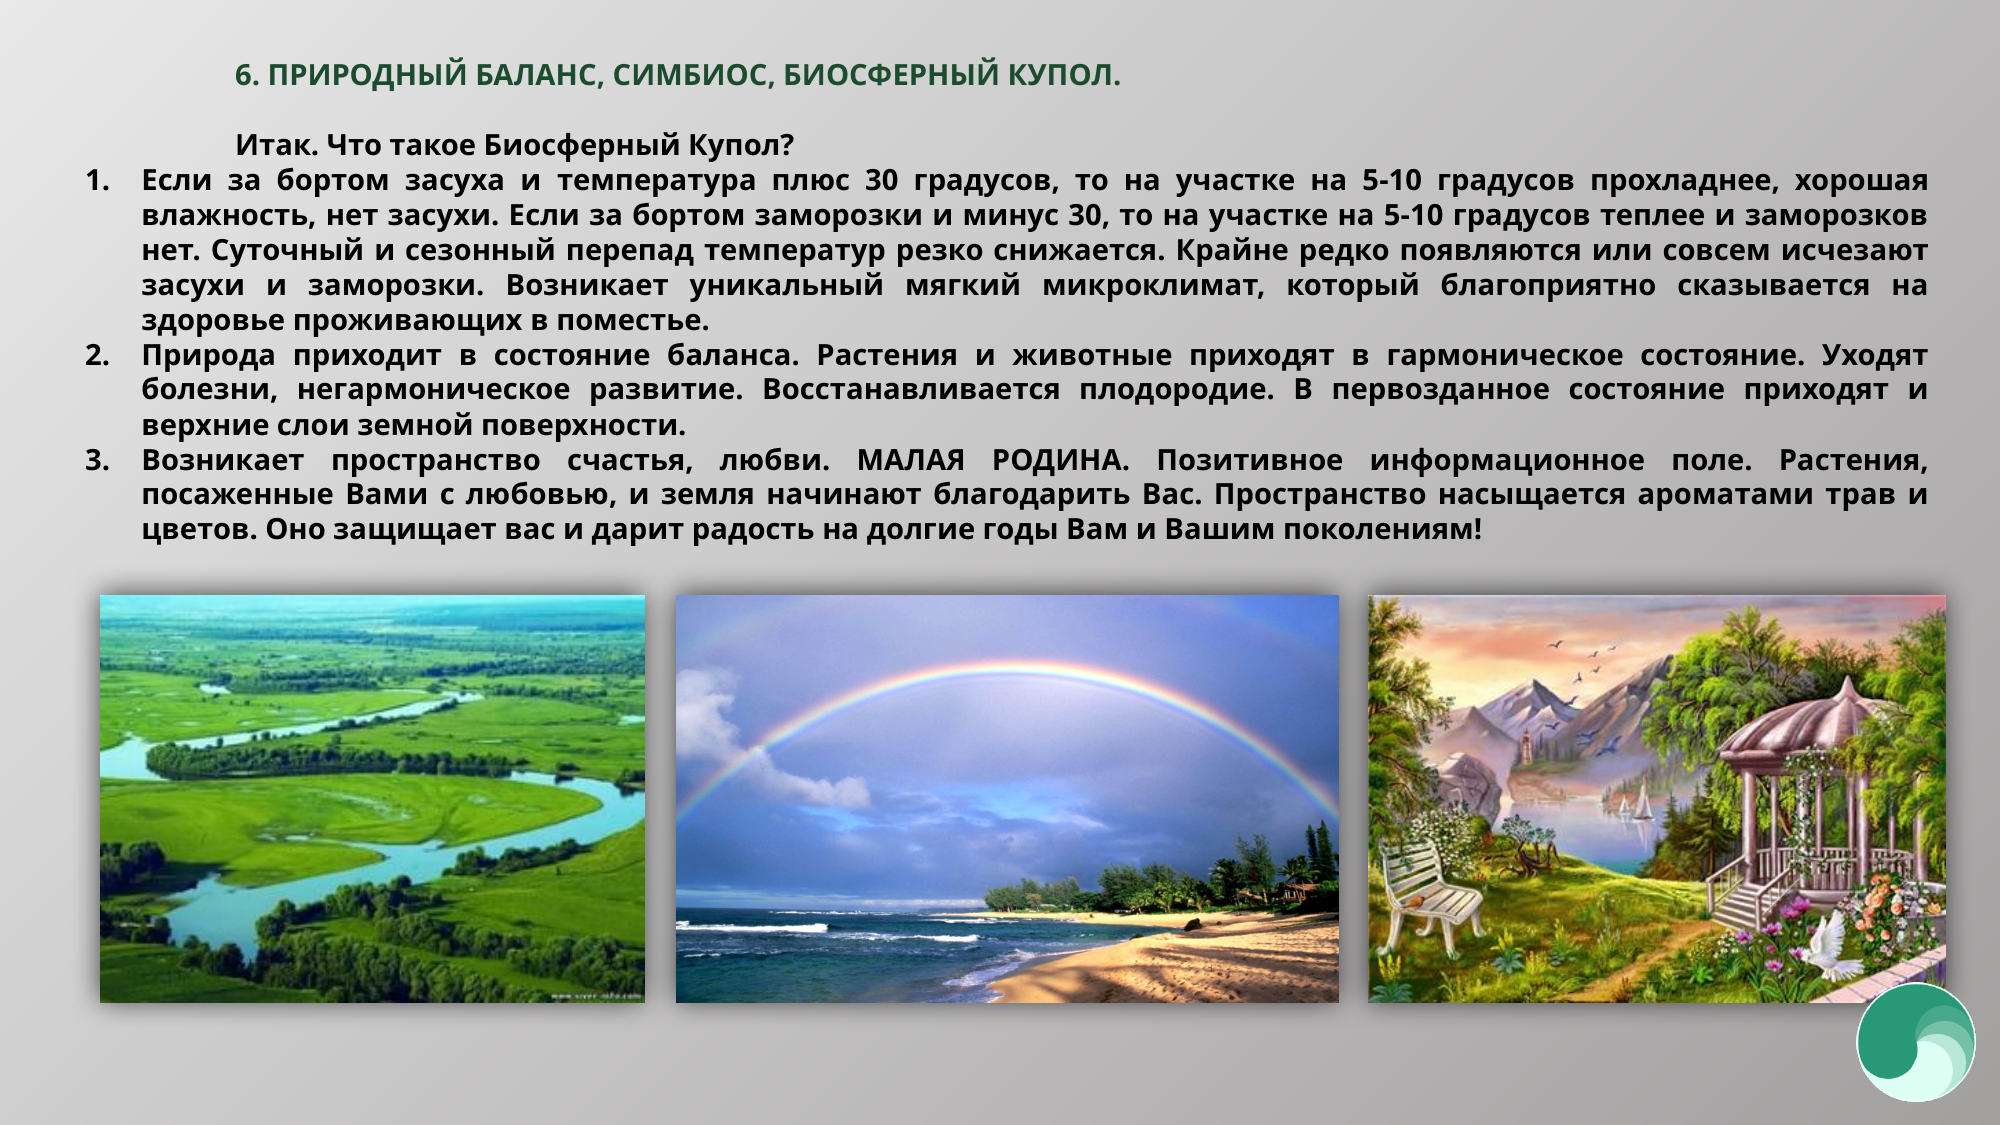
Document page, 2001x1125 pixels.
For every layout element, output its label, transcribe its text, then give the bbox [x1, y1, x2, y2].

picture [100, 595, 645, 1003]
text_box 6. ПРИРОДНЫЙ БАЛАНС, СИМБИОС, БИОСФЕРНЫЙ КУПОЛ. Итак. Что такое Биосферный Купол? Если за бортом засуха и температура плюс 30 градусов, то на участке на 5-10 градусов прохладнее, хорошая влажность, нет засухи. Если за бортом заморозки и минус 30, то на участке на 5-10 градусов теплее и заморозков нет. Суточный и сезонный перепад температур резко снижается. Крайне редко появляются или совсем исчезают засухи и заморозки. Возникает уникальный мягкий микроклимат, который благоприятно сказывается на здоровье проживающих в поместье. Природа приходит в состояние баланса. Растения и животные приходят в гармоническое состояние. Уходят болезни, негармоническое развитие. Восстанавливается плодородие. В первозданное состояние приходят и верхние слои земной поверхности. Возникает пространство счастья, любви. МАЛАЯ РОДИНА. Позитивное информационное поле. Растения, посаженные Вами с любовью, и земля начинают благодарить Вас. Пространство насыщается ароматами трав и цветов. Оно защищает вас и дарит радость на долгие годы Вам и Вашим поколениям! [70, 48, 1946, 1046]
picture [676, 595, 1339, 1003]
picture [1368, 595, 1976, 1102]
